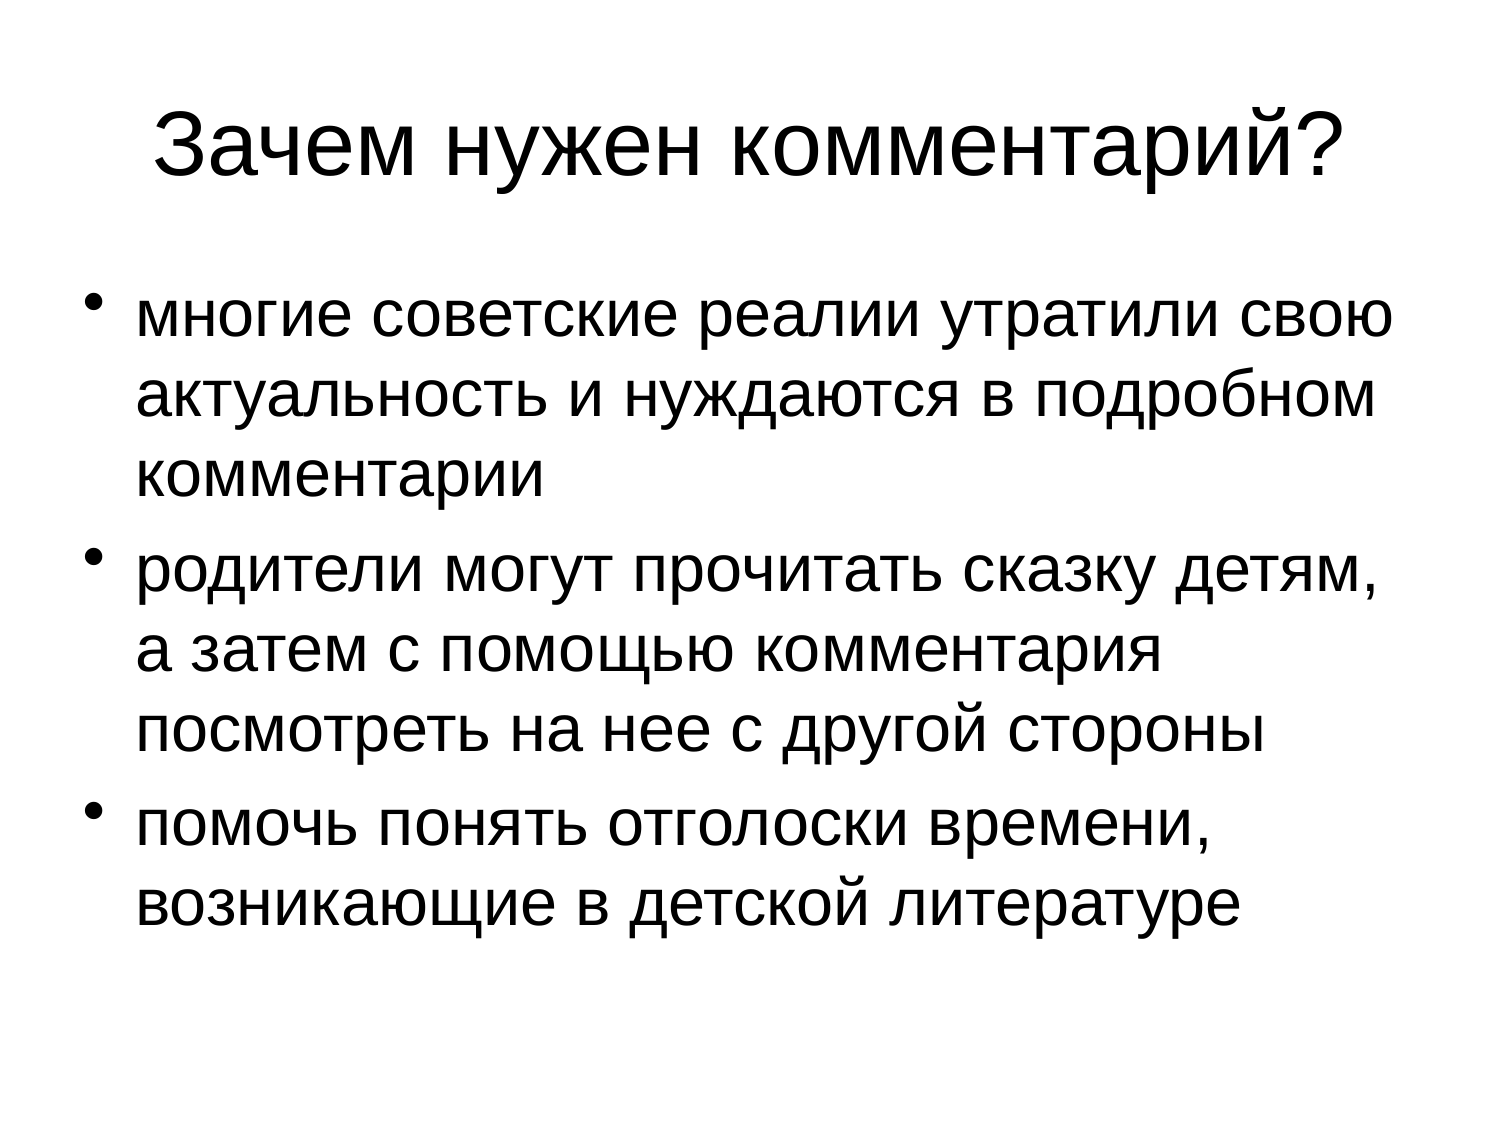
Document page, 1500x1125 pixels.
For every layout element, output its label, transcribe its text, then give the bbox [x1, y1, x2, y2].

title Зачем нужен комментарий? [74, 14, 1426, 261]
list многие советские реалии утратили свою актуальность и нуждаются в подробном комментарии родители могут прочитать сказку детям, а затем с помощью комментария посмотреть на нее с другой стороны помочь понять отголоски времени, возникающие в детской литературе [74, 261, 1426, 1125]
